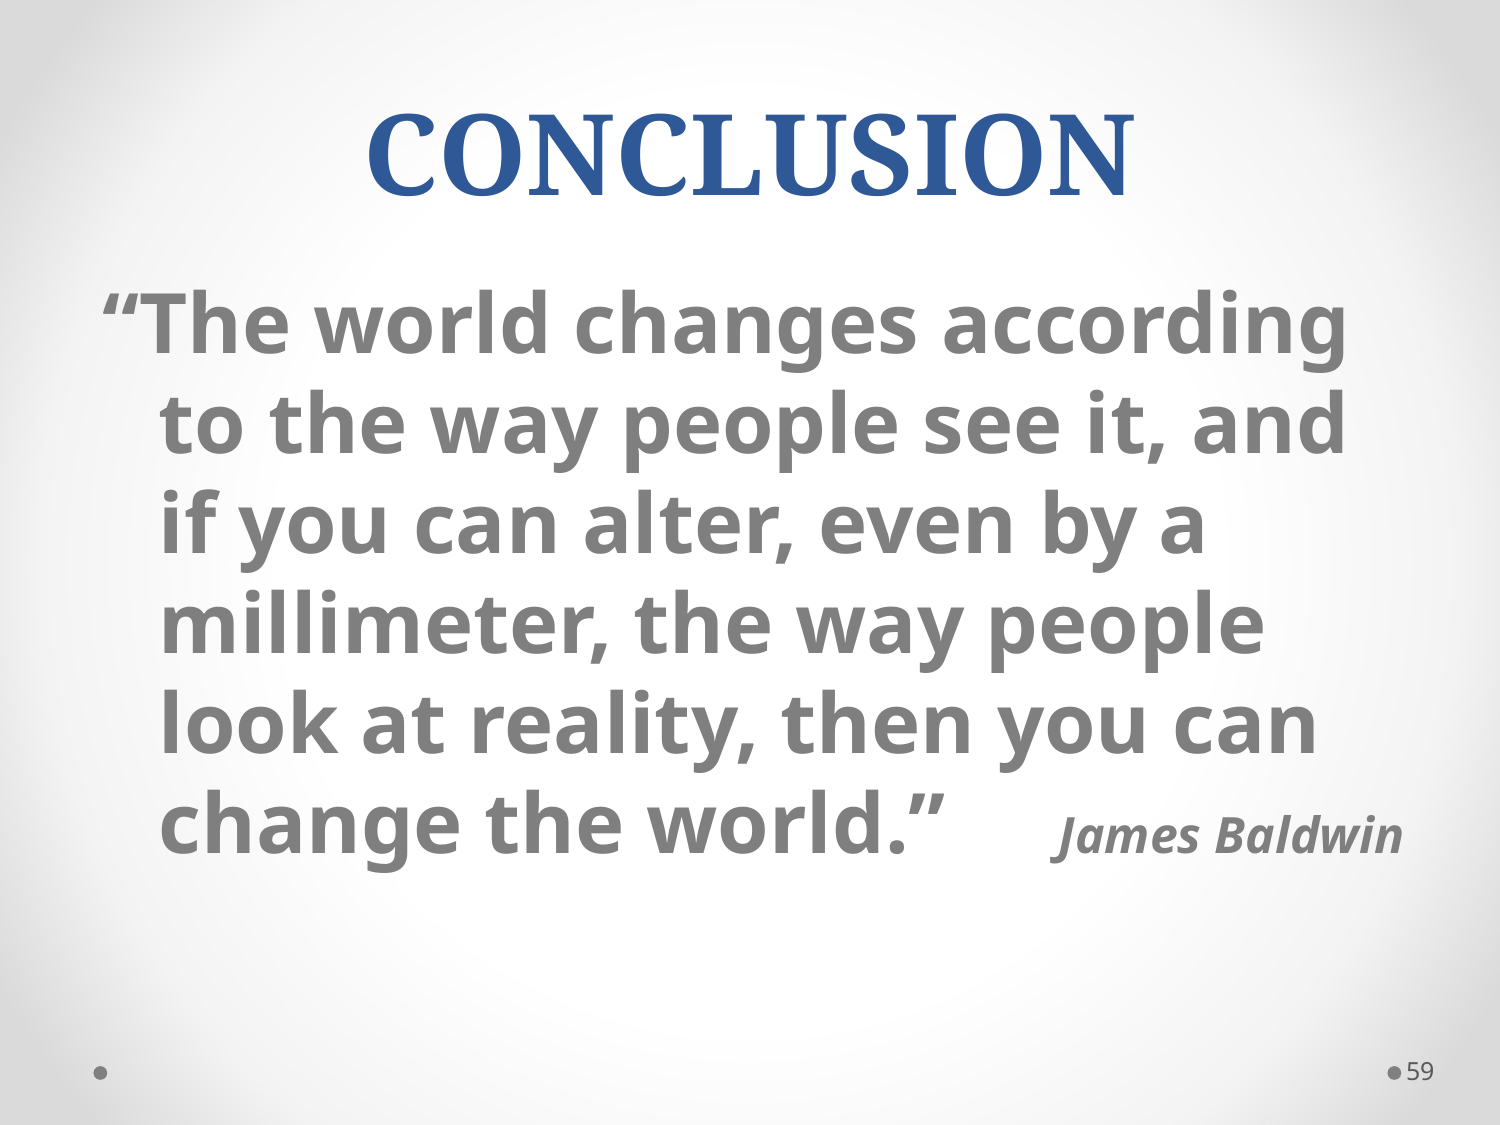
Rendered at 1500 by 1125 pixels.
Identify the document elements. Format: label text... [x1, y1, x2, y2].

list “The world changes according to the way people see it, and if you can alter, even by a millimeter, the way people look at reality, then you can change the world.” James Baldwin [87, 262, 1438, 1005]
picture [0, 0, 1500, 1125]
slide_number 59 [1401, 1042, 1494, 1103]
title CONCLUSION [75, 37, 1425, 225]
